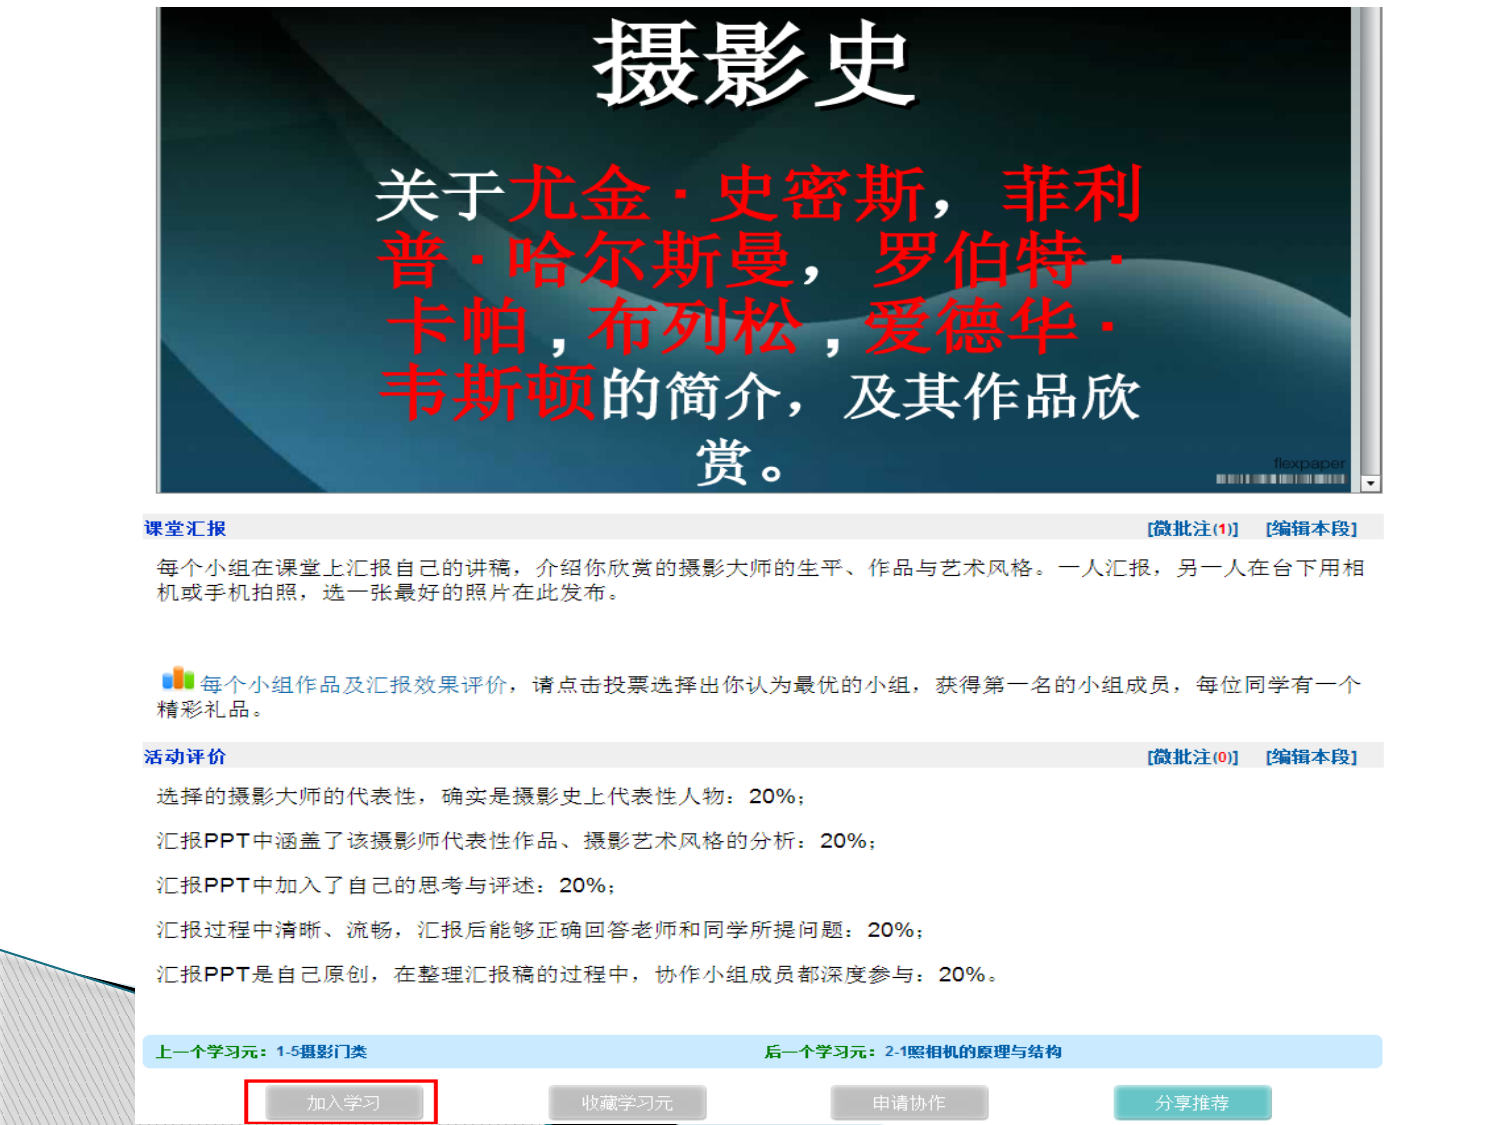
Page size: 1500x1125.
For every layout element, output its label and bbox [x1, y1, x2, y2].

picture [135, 7, 1389, 1124]
